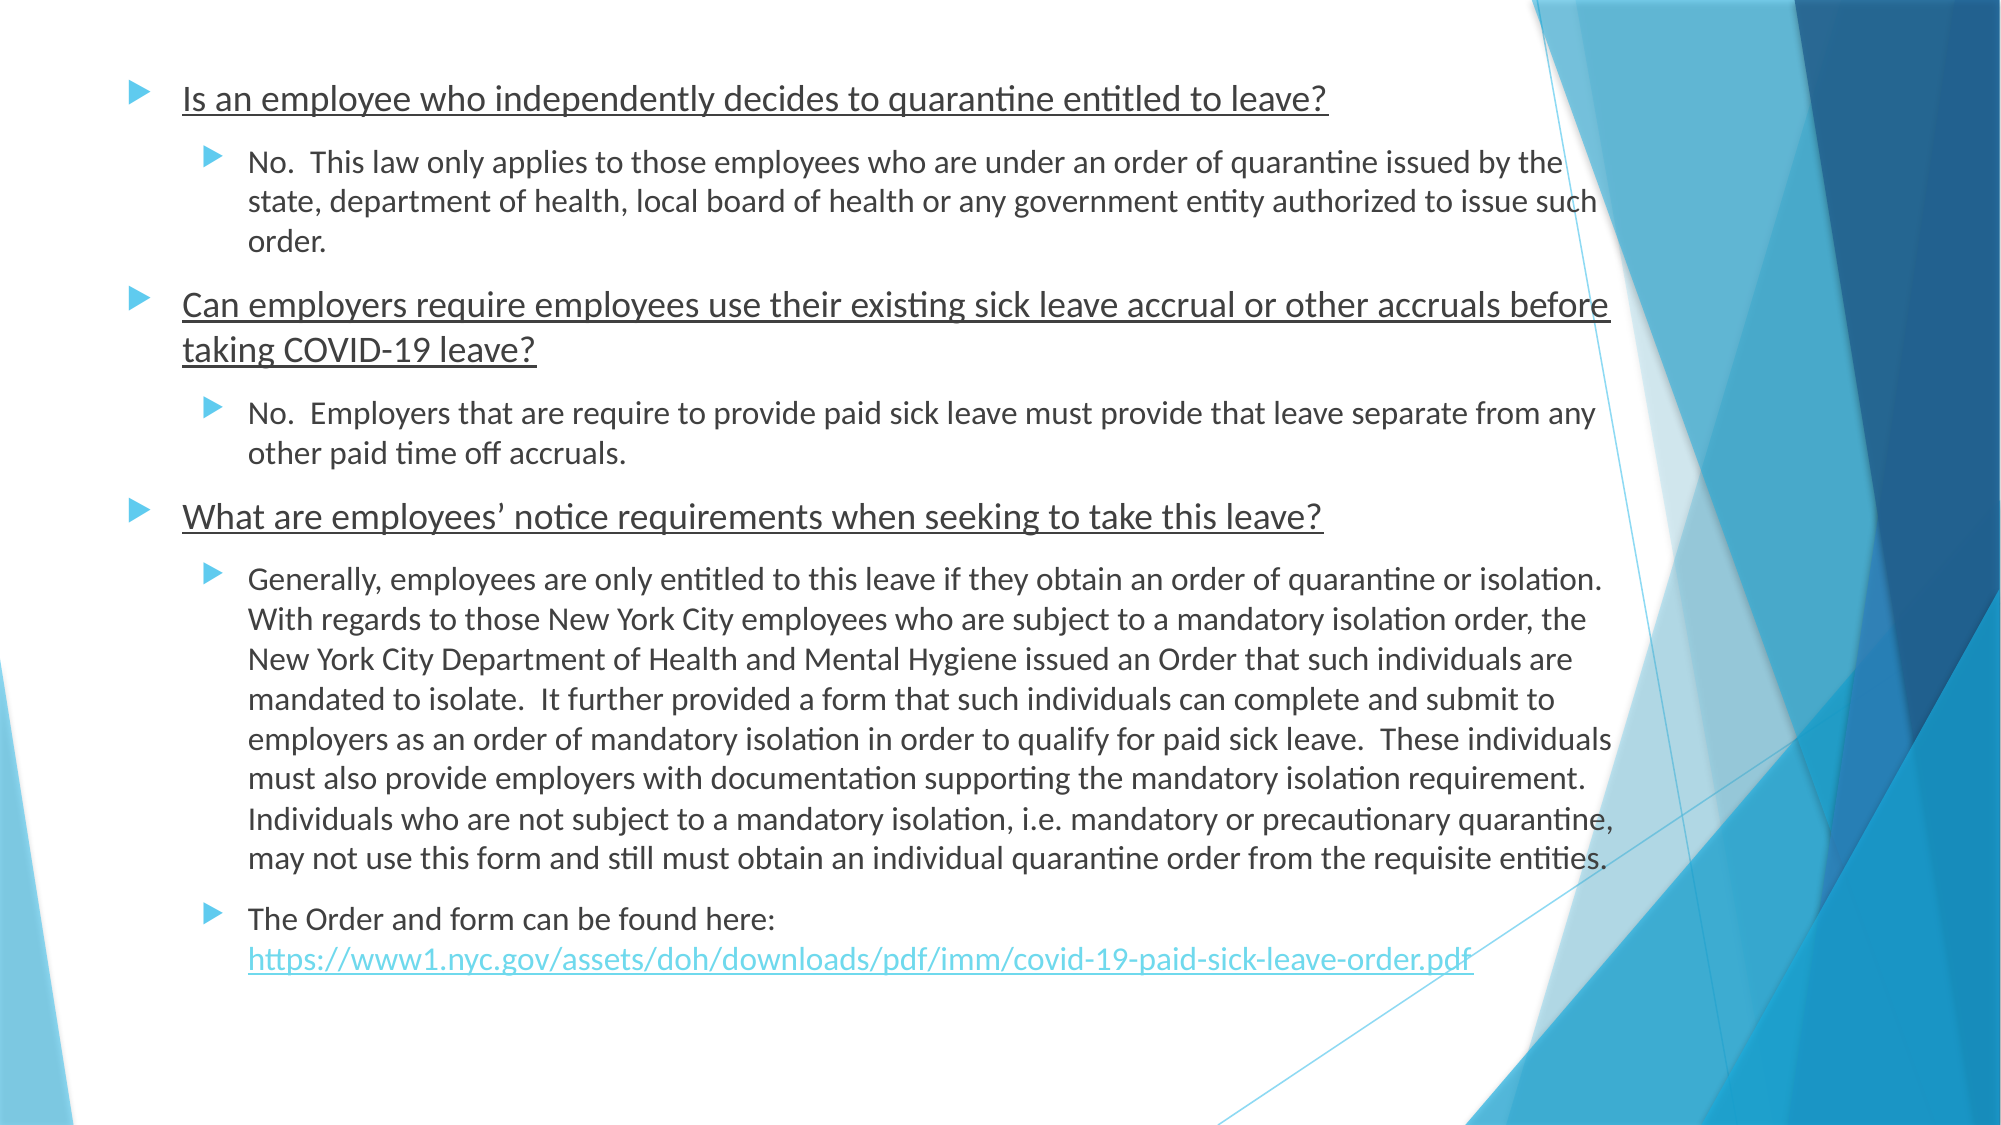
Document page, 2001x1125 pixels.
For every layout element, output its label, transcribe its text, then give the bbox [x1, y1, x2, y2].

list Is an employee who independently decides to quarantine entitled to leave? No. This law only applies to those employees who are under an order of quarantine issued by the state, department of health, local board of health or any government entity authorized to issue such order. Can employers require employees use their existing sick leave accrual or other accruals before taking COVID-19 leave? No. Employers that are require to provide paid sick leave must provide that leave separate from any other paid time off accruals. What are employees’ notice requirements when seeking to take this leave? Generally, employees are only entitled to this leave if they obtain an order of quarantine or isolation. With regards to those New York City employees who are subject to a mandatory isolation order, the New York City Department of Health and Mental Hygiene issued an Order that such individuals are mandated to isolate. It further provided a form that such individuals can complete and submit to employers as an order of mandatory isolation in order to qualify for paid sick leave. These individuals must also provide employers with documentation supporting the mandatory isolation requirement. Individuals who are not subject to a mandatory isolation, i.e. mandatory or precautionary quarantine, may not use this form and still must obtain an individual quarantine order from the requisite entities. The Order and form can be found here: https://www1.nyc.gov/assets/doh/downloads/pdf/imm/covid-19-paid-sick-leave-order.pdf [111, 66, 1636, 1100]
